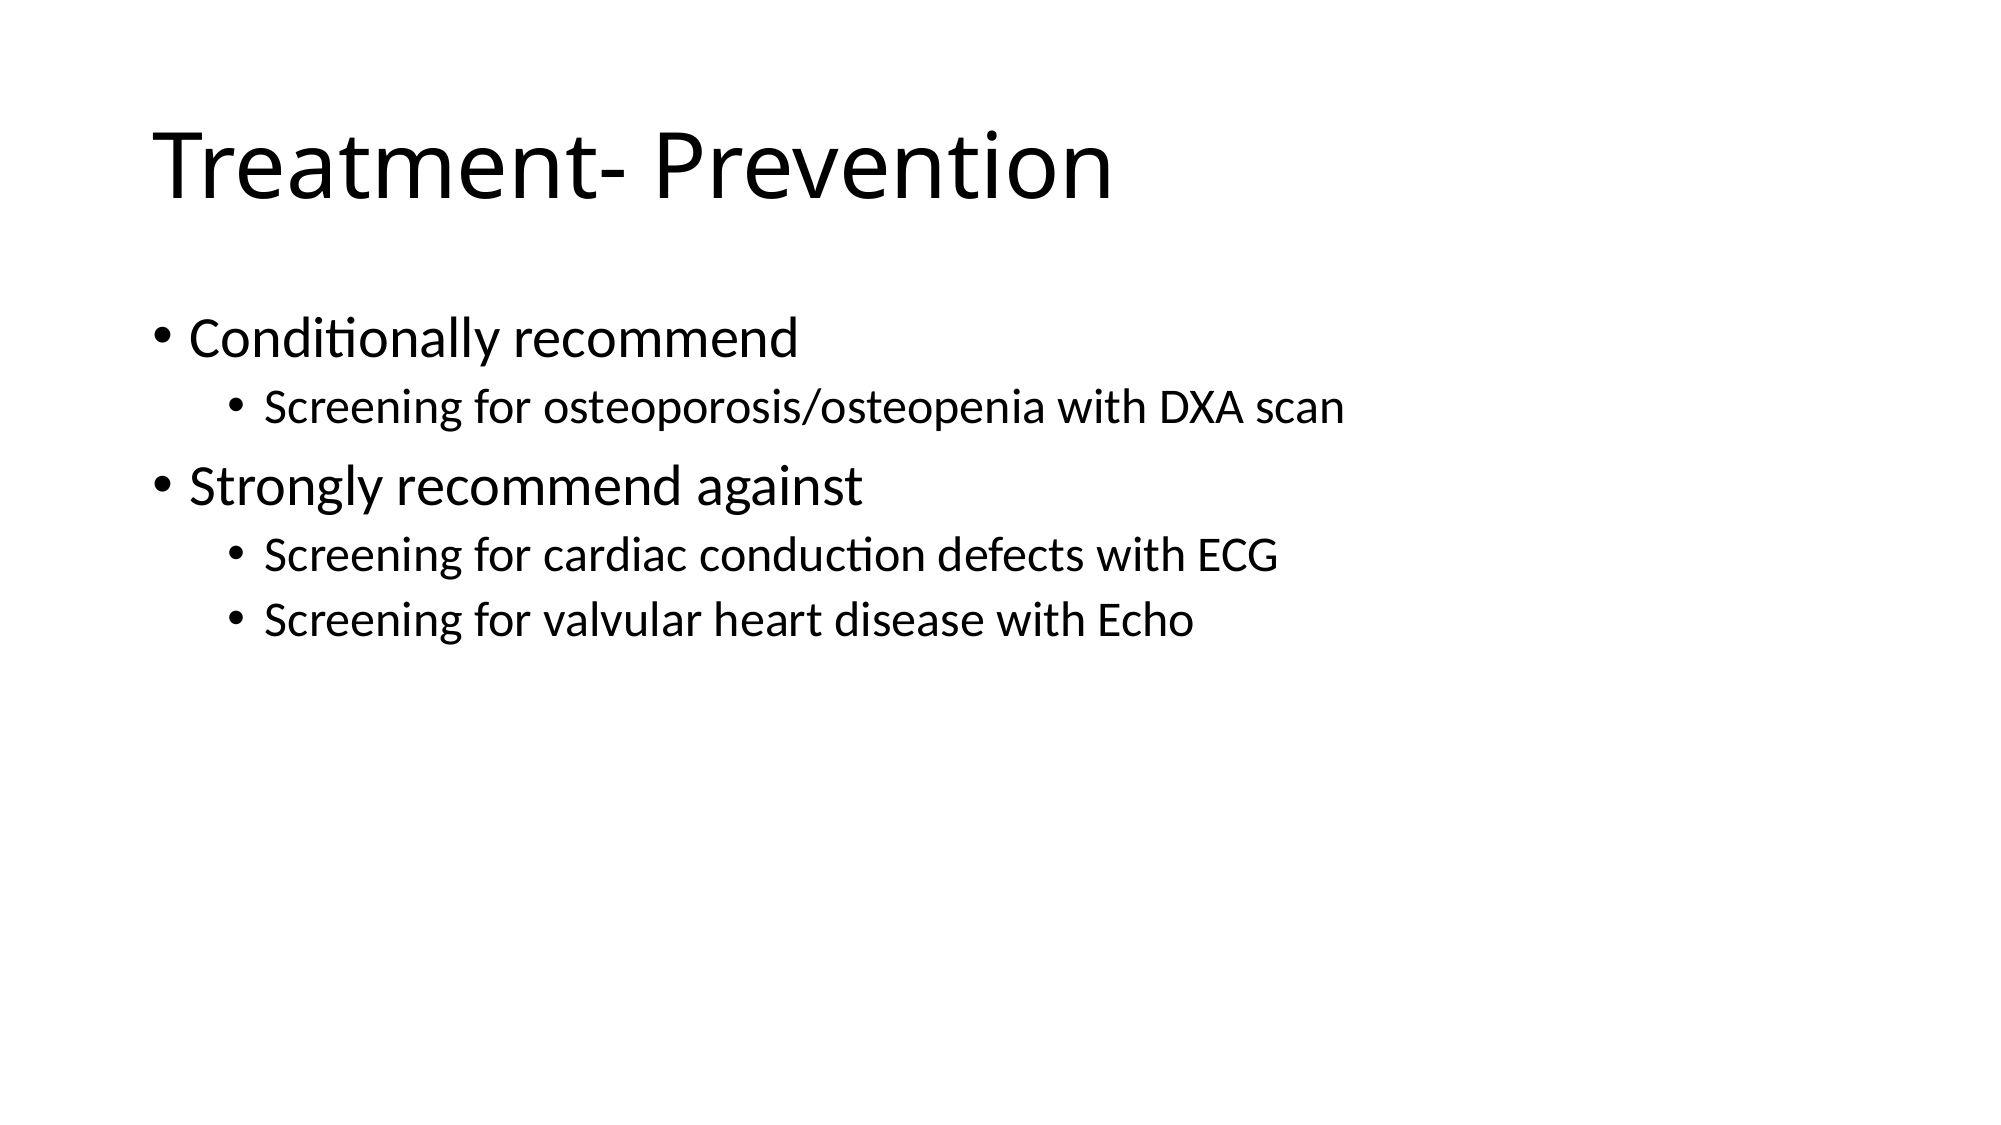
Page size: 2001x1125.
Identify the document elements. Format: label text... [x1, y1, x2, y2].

list Conditionally recommend Screening for osteoporosis/osteopenia with DXA scan Strongly recommend against Screening for cardiac conduction defects with ECG Screening for valvular heart disease with Echo [137, 299, 1863, 1014]
title Treatment- Prevention [137, 59, 1863, 278]
